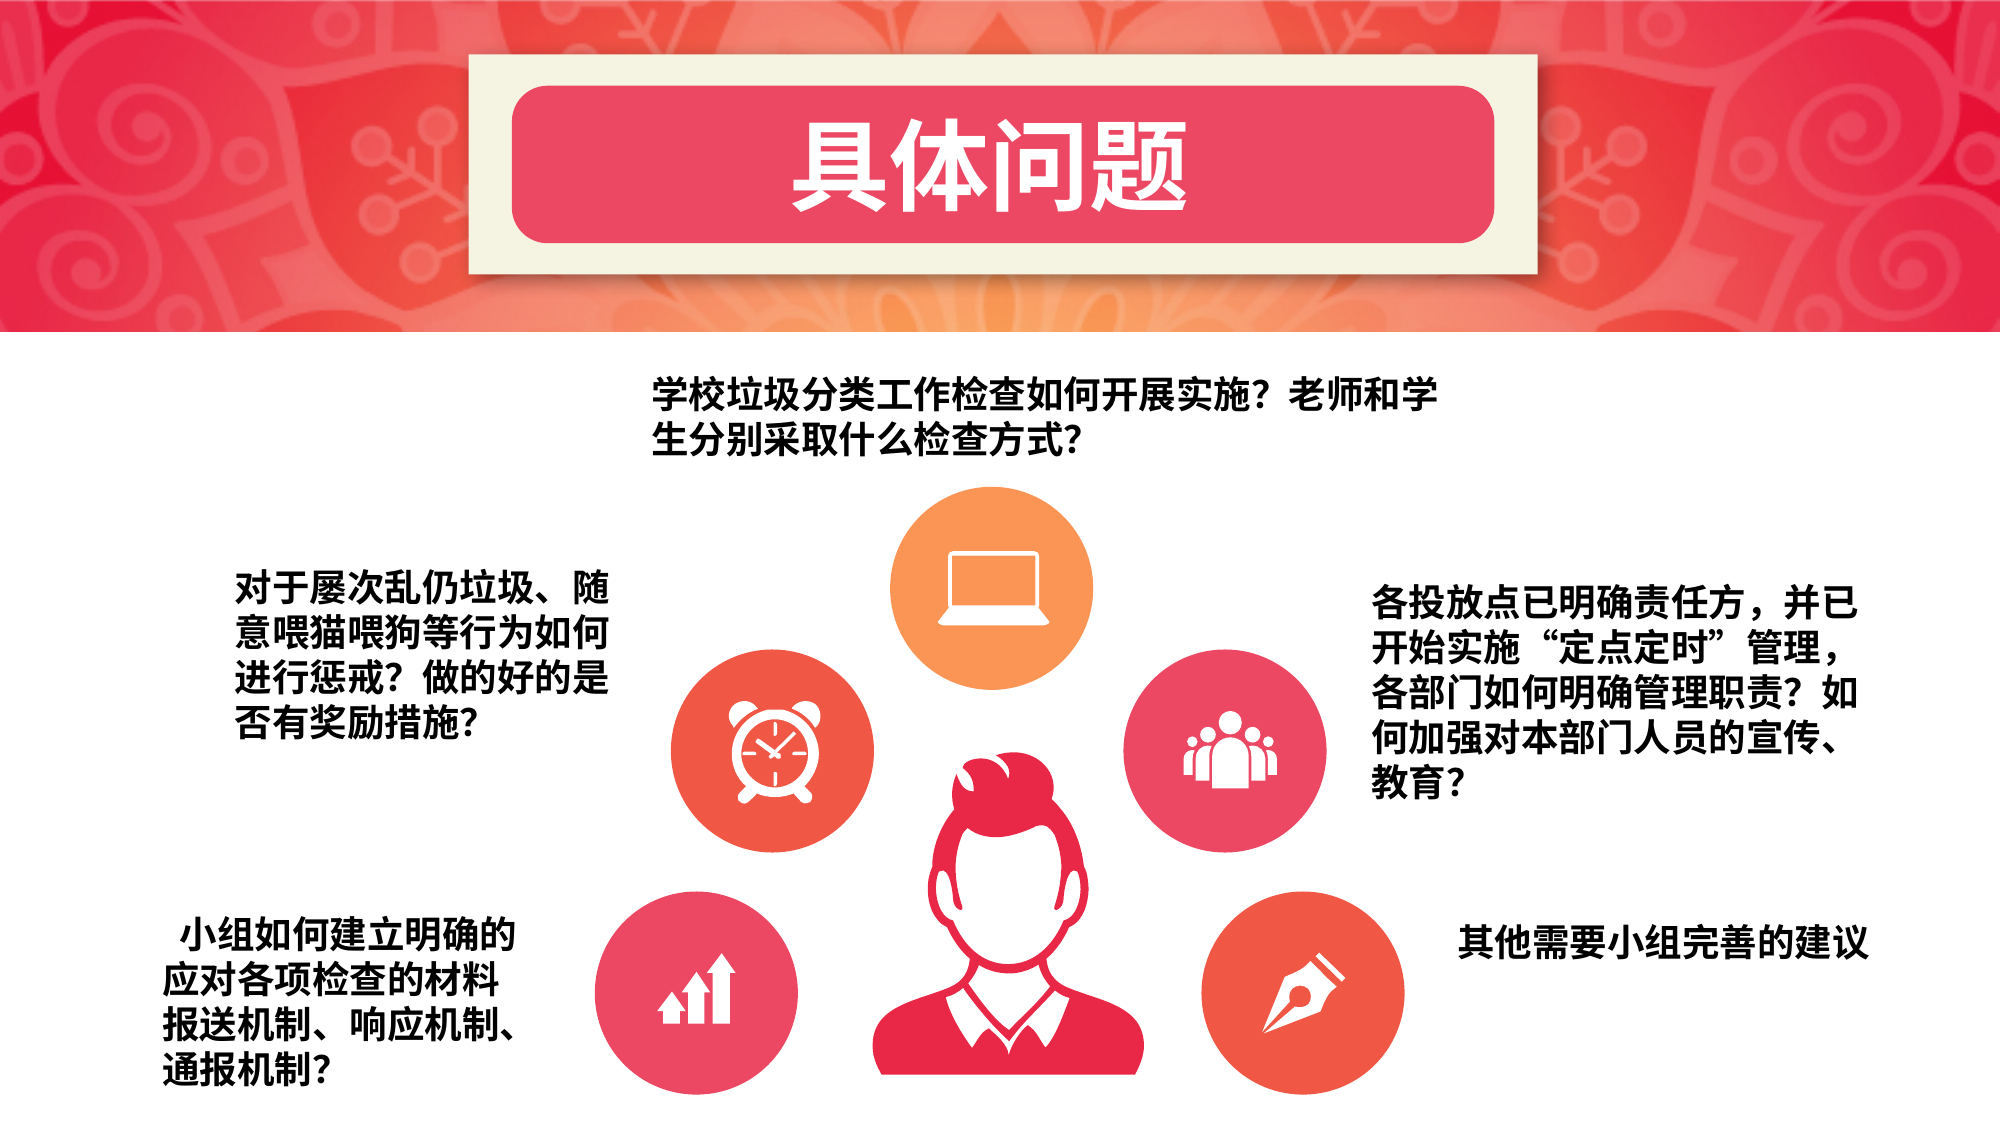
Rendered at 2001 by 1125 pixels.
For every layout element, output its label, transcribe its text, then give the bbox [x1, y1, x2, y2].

text_box [1248, 745, 1266, 781]
text_box [937, 551, 1050, 626]
text_box [1262, 736, 1274, 748]
text_box [1195, 745, 1212, 781]
text_box [872, 752, 1144, 1075]
text_box 对于屡次乱仍垃圾、随意喂猫喂狗等行为如何进行惩戒？做的好的是否有奖励措施？ [220, 556, 640, 752]
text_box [657, 953, 736, 1024]
text_box [1200, 890, 1406, 1096]
text_box [1212, 737, 1249, 789]
text_box 学校垃圾分类工作检查如何开展实施？老师和学生分别采取什么检查方式？ [636, 363, 1463, 468]
text_box [1187, 736, 1198, 748]
text_box 各投放点已明确责任方，并已开始实施“定点定时”管理，各部门如何明确管理职责？如何加强对本部门人员的宣传、教育？ [1356, 571, 1885, 811]
text_box 其他需要小组完善的建议 [1442, 911, 1885, 1052]
text_box [593, 890, 799, 1096]
text_box [1265, 750, 1277, 775]
text_box [1183, 750, 1195, 775]
text_box [1200, 726, 1216, 743]
text_box 小组如何建立明确的应对各项检查的材料报送机制、响应机制、通报机制？ [147, 904, 536, 1099]
text_box [1122, 648, 1328, 854]
text_box [1218, 710, 1242, 735]
text_box [669, 648, 875, 854]
text_box [1244, 726, 1261, 743]
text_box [726, 699, 823, 806]
text_box [889, 485, 1095, 691]
picture [0, 0, 2000, 332]
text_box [1262, 952, 1346, 1034]
